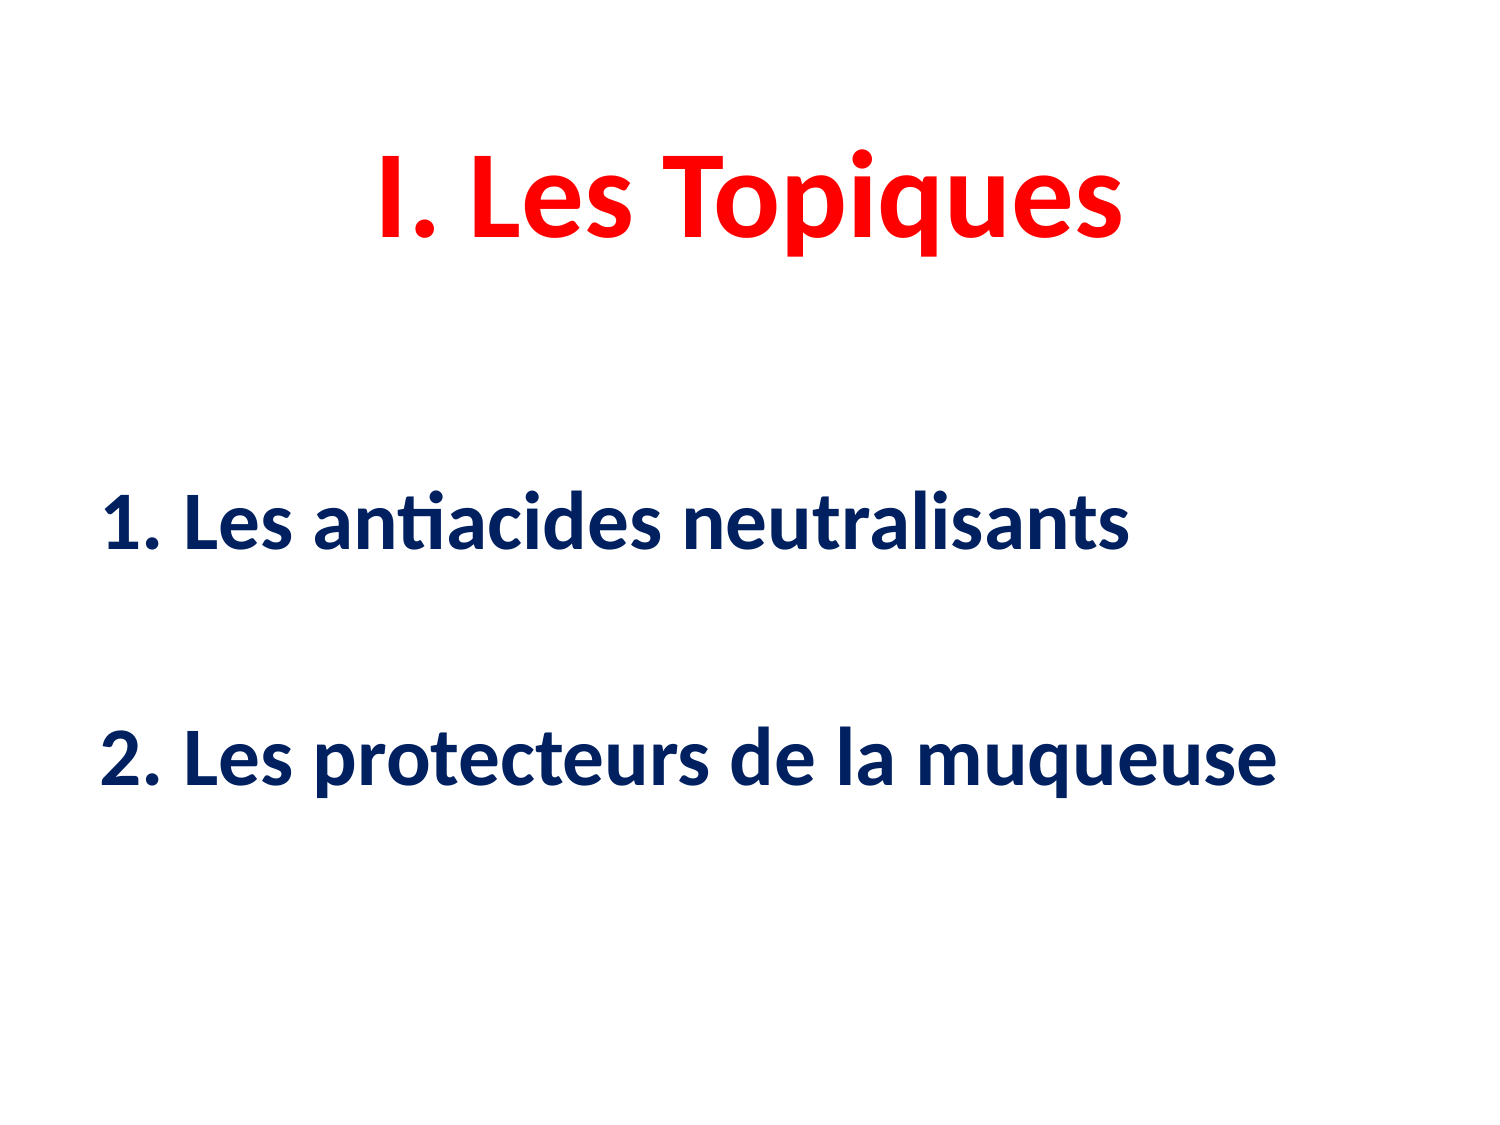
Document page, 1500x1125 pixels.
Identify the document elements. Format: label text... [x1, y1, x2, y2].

list Les Topiques Les antiacides neutralisants Les protecteurs de la muqueuse [75, 105, 1425, 1005]
